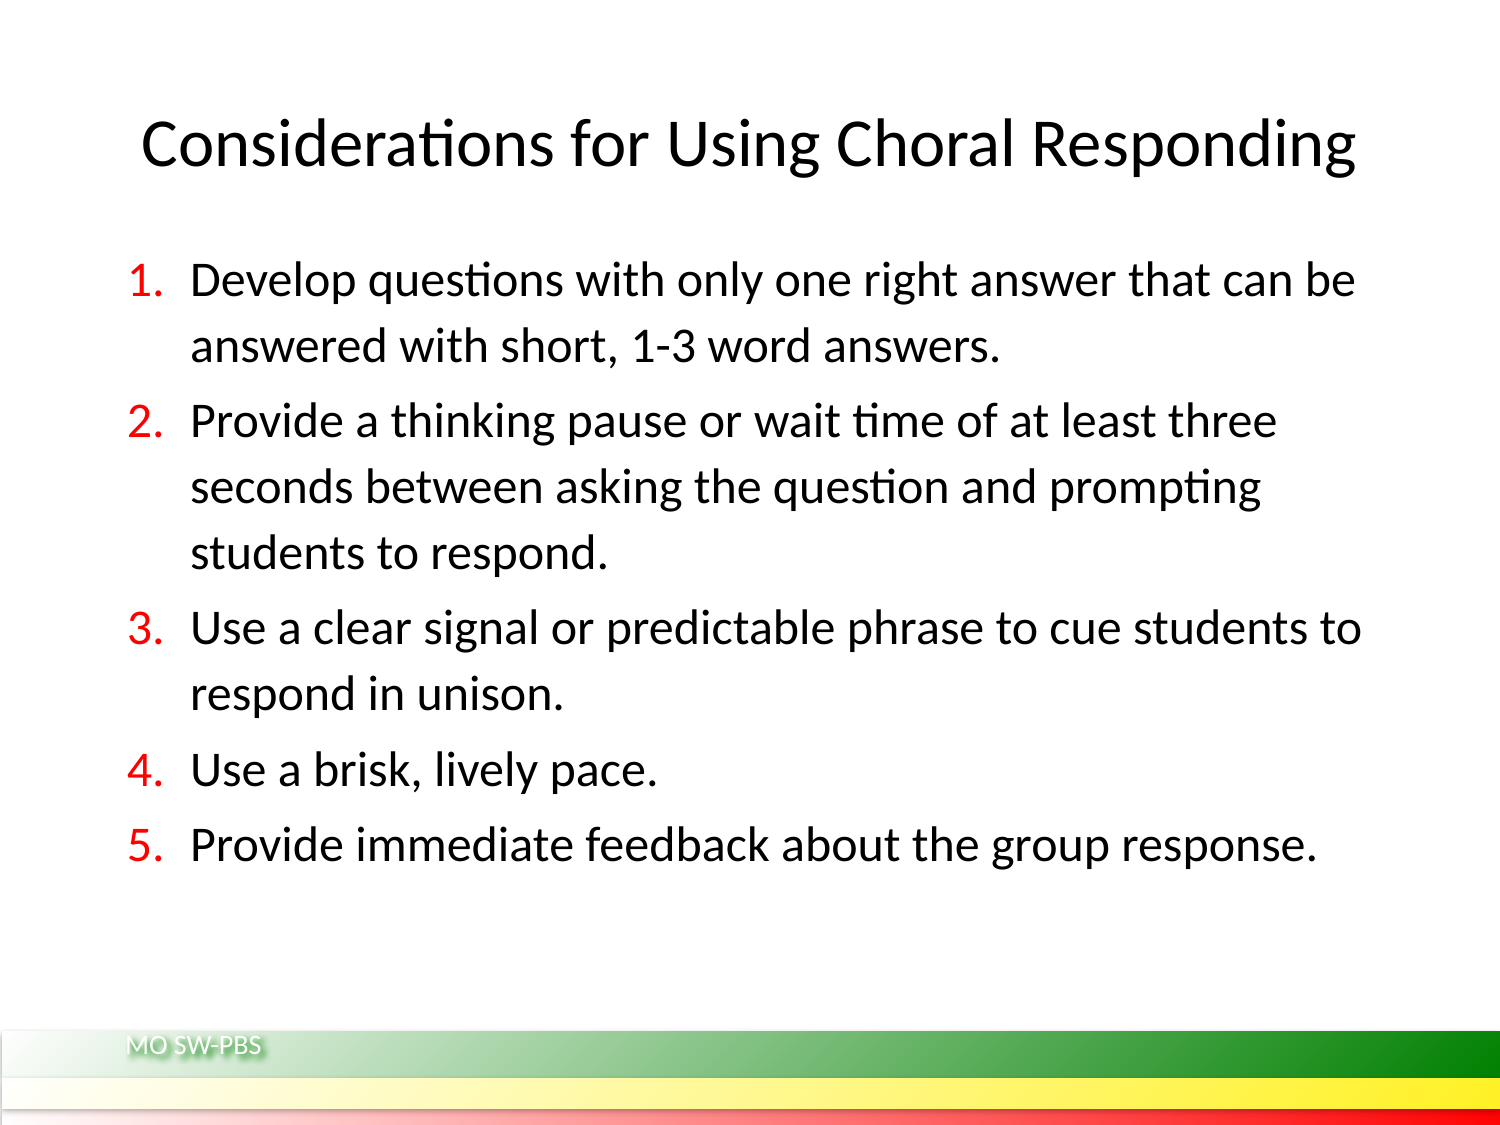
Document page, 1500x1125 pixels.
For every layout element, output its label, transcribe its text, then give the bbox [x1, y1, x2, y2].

title Considerations for Using Choral Responding [75, 45, 1425, 233]
list Develop questions with only one right answer that can be answered with short, 1-3 word answers. Provide a thinking pause or wait time of at least three seconds between asking the question and prompting students to respond. Use a clear signal or predictable phrase to cue students to respond in unison. Use a brisk, lively pace. Provide immediate feedback about the group response. [111, 232, 1445, 1017]
